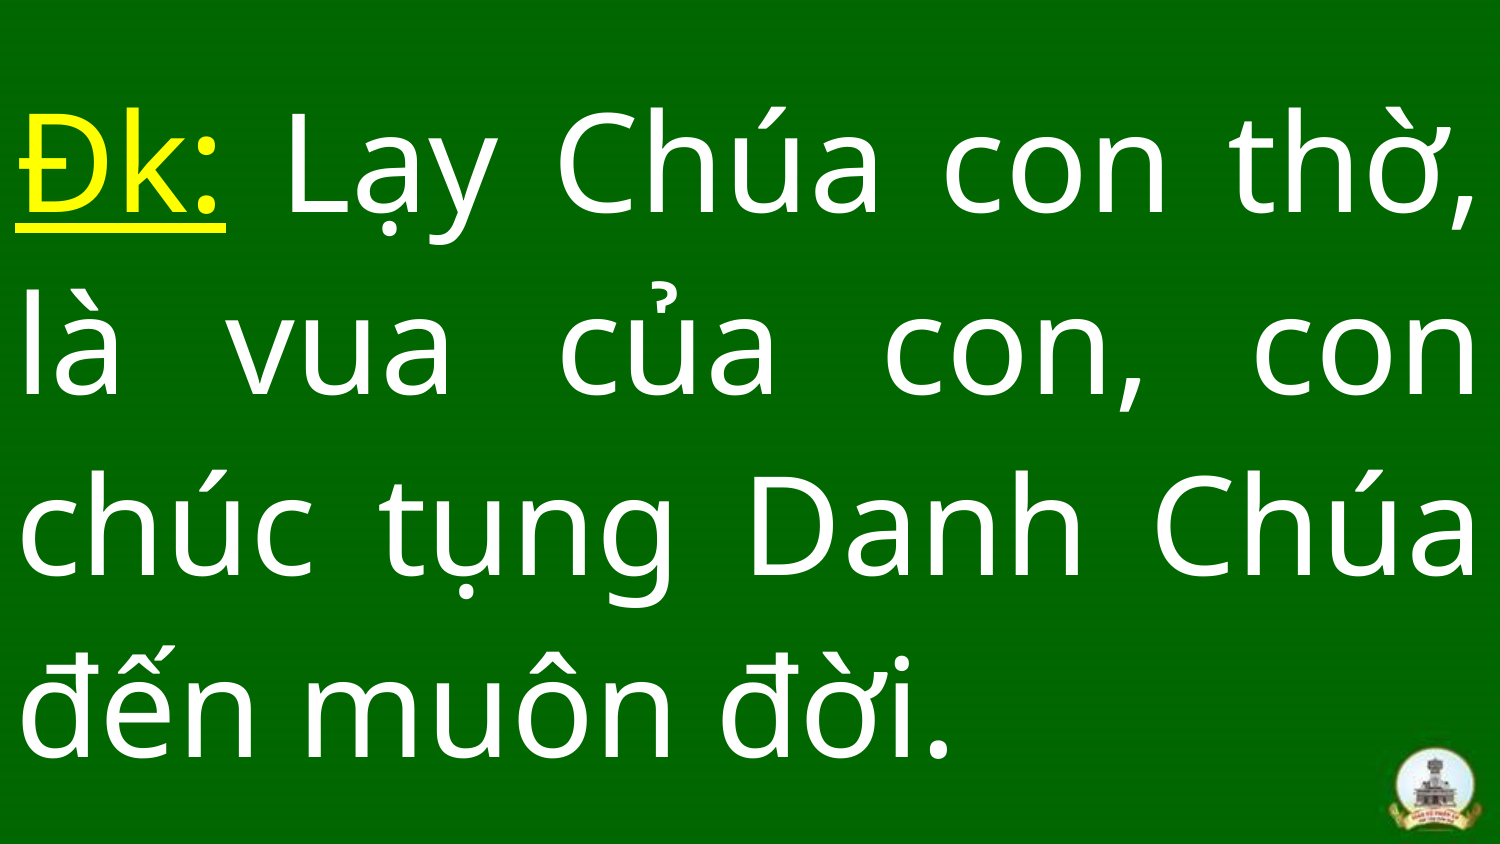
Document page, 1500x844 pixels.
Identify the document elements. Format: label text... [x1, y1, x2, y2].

title Đk: Lạy Chúa con thờ, là vua của con, con chúc tụng Danh Chúa đến muôn đời. [0, 0, 1500, 844]
